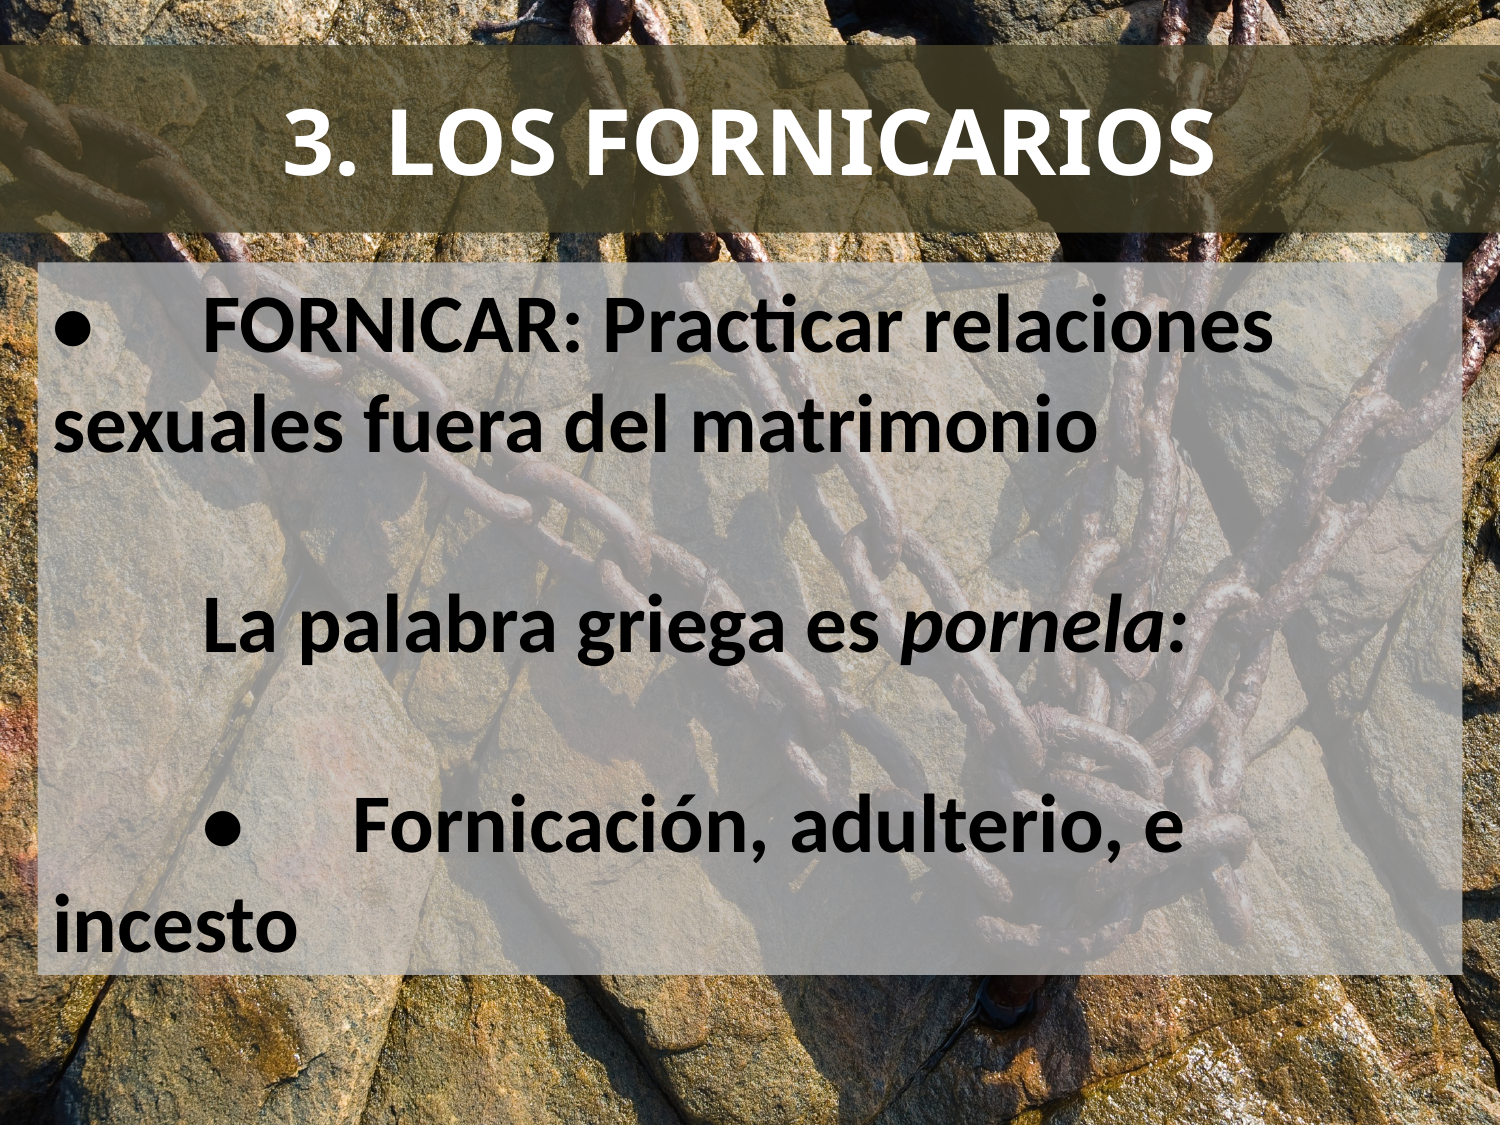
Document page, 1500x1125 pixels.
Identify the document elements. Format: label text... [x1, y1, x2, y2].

list • FORNICAR: Practicar relaciones sexuales fuera del matrimonio La palabra griega es pornela: • Fornicación, adulterio, e incesto [37, 262, 1463, 975]
picture [0, 233, 1500, 1125]
title 3. LOS FORNICARIOS [0, 45, 1500, 233]
picture [0, 0, 1500, 45]
